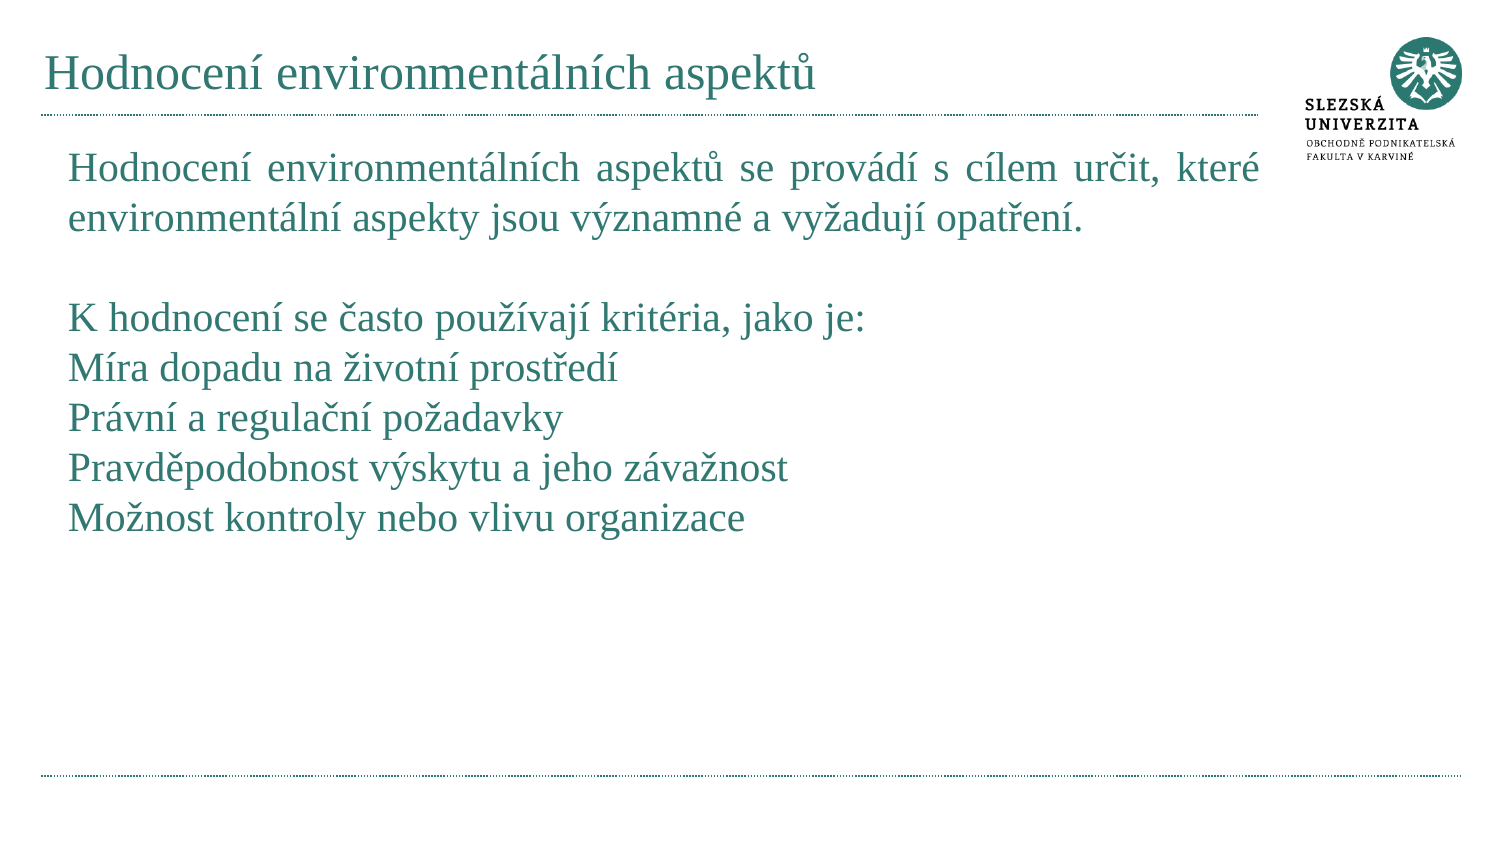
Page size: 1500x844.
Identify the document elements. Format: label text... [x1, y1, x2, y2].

title Hodnocení environmentálních aspektů [29, 32, 1247, 116]
picture [1305, 37, 1462, 160]
list Hodnocení environmentálních aspektů se provádí s cílem určit, které environmentální aspekty jsou významné a vyžadují opatření. K hodnocení se často používají kritéria, jako je: Míra dopadu na životní prostředí Právní a regulační požadavky Pravděpodobnost výskytu a jeho závažnost Možnost kontroly nebo vlivu organizace [53, 132, 1276, 712]
